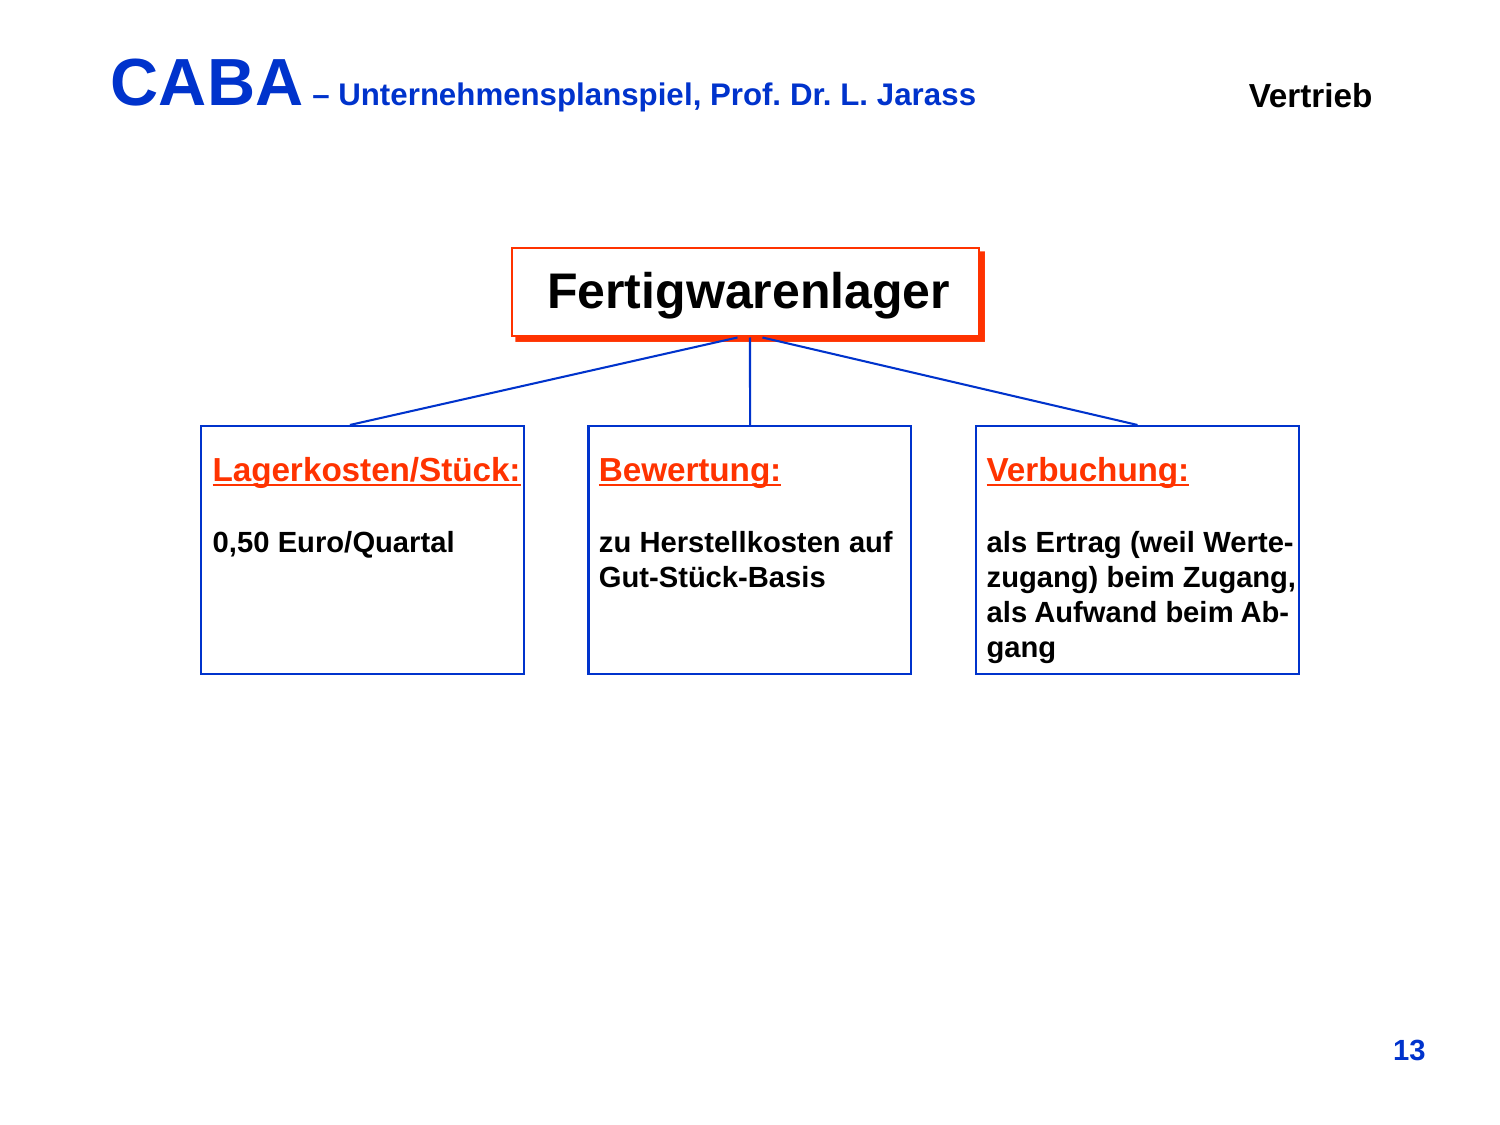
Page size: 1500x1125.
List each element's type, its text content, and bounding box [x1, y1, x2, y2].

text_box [972, 425, 1311, 674]
slide_number 13 [1128, 1011, 1441, 1087]
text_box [197, 425, 537, 674]
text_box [512, 248, 980, 337]
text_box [584, 425, 912, 674]
text_box Vertrieb [1222, 66, 1388, 122]
